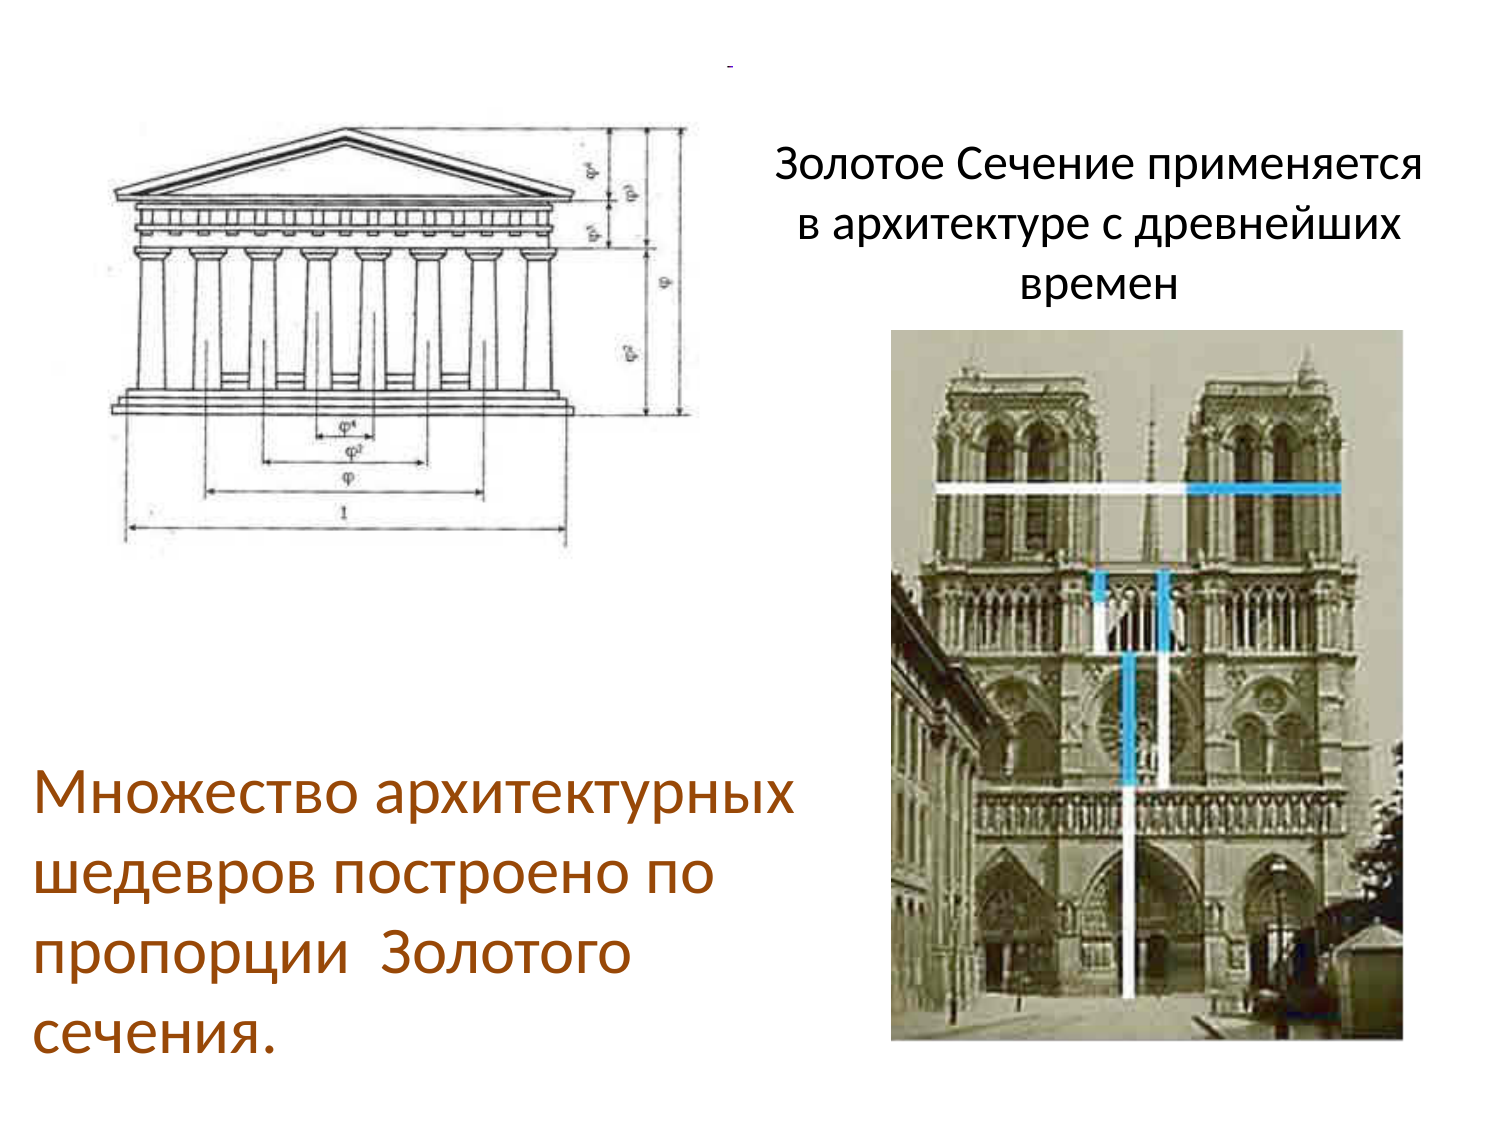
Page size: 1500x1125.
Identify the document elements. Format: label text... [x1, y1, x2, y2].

picture [29, 66, 733, 575]
title Золотое Сечение применяется в архитектуре с древнейших времен [749, 125, 1449, 314]
text_box Множество архитектурных шедевров построено по пропорции Золотого сечения. [17, 739, 842, 1075]
picture [891, 330, 1405, 1043]
